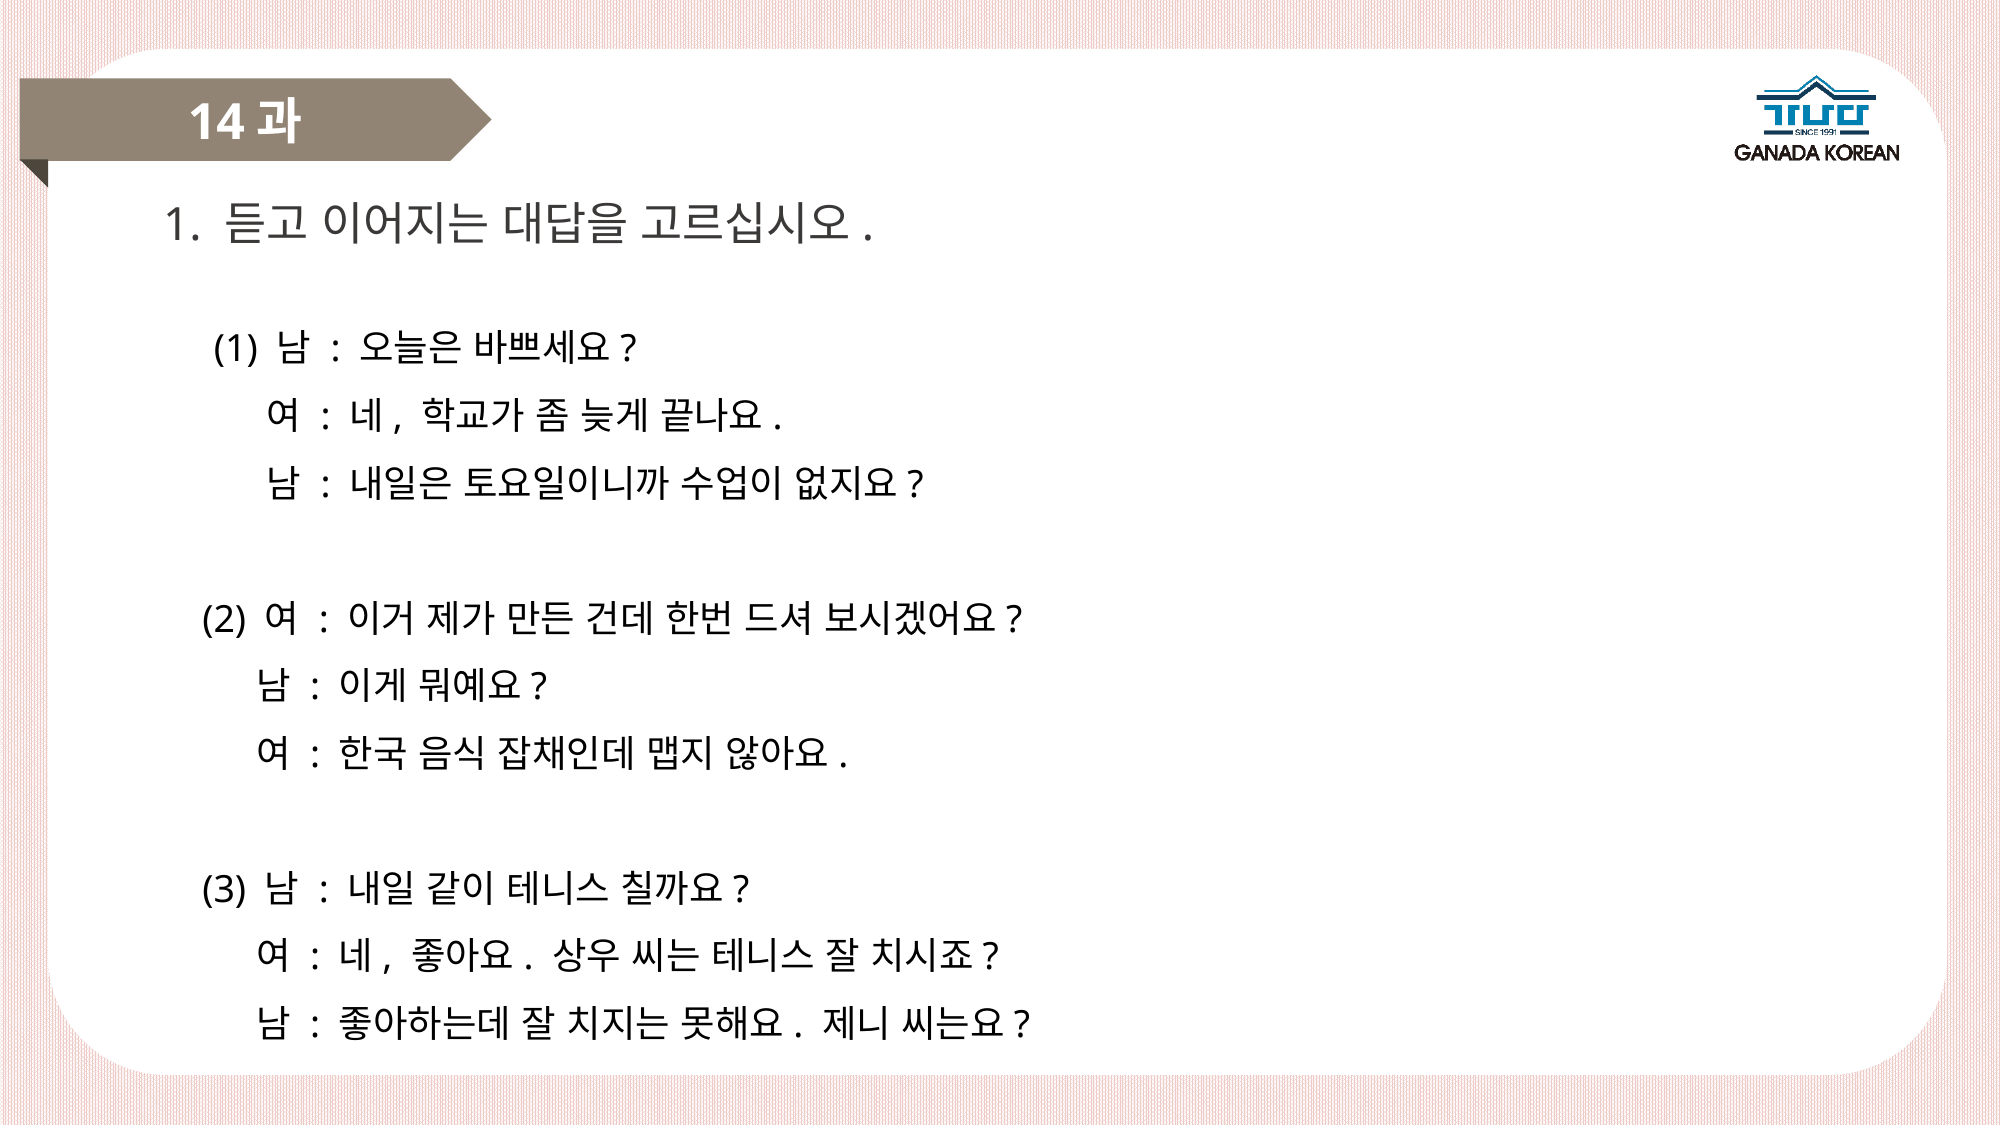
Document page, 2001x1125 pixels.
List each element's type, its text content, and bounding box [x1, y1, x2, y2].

text_box [17, 158, 50, 191]
text_box 14과 [18, 77, 494, 162]
text_box 1. 듣고 이어지는 대답을 고르십시오. (1) 남 : 오늘은 바쁘세요? 여 : 네, 학교가 좀 늦게 끝나요. 남 : 내일은 토요일이니까 수업이 없지요? (2) 여 : 이거 제가 만든 건데 한번 드셔 보시겠어요? 남 : 이게 뭐예요? 여 : 한국 음식 잡채인데 맵지 않아요. (3) 남 : 내일 같이 테니스 칠까요? 여 : 네, 좋아요. 상우 씨는 테니스 잘 치시죠? 남 : 좋아하는데 잘 치지는 못해요. 제니 씨는요? [148, 187, 1760, 1053]
text_box [46, 47, 1949, 1077]
picture [1726, 72, 1905, 167]
